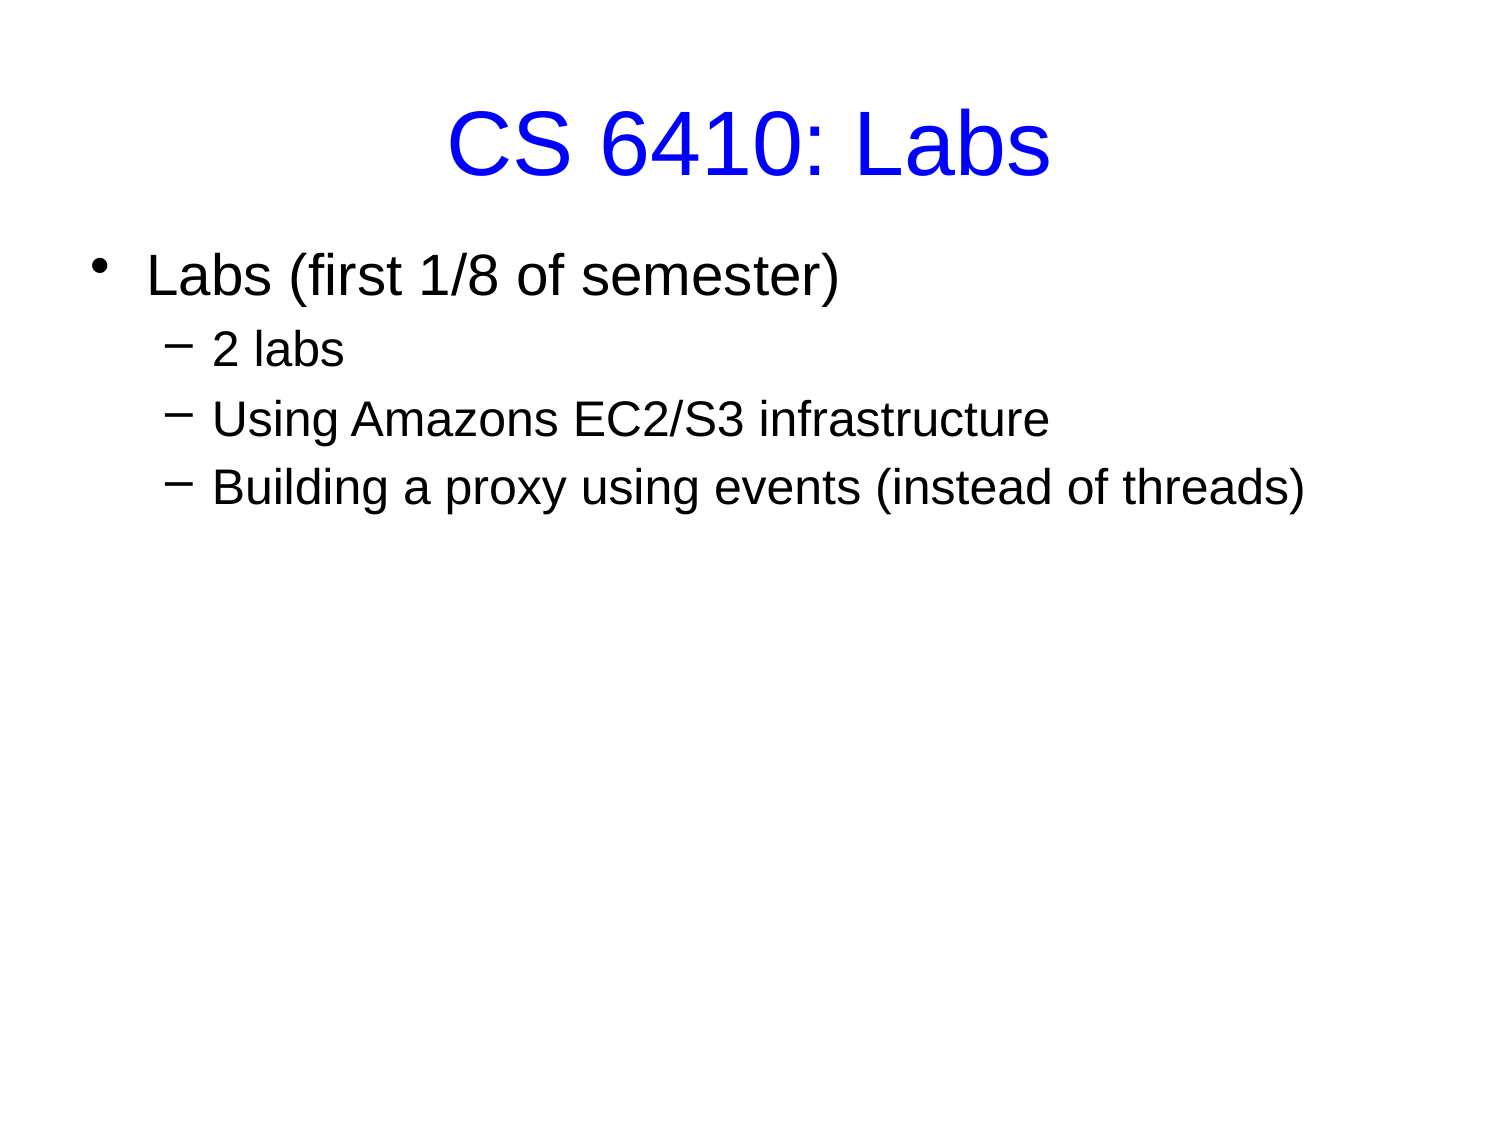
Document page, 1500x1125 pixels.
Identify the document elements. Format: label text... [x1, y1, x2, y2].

list Labs (first 1/8 of semester) 2 labs Using Amazons EC2/S3 infrastructure Building a proxy using events (instead of threads) [74, 237, 1500, 1063]
title CS 6410: Labs [74, 44, 1426, 233]
